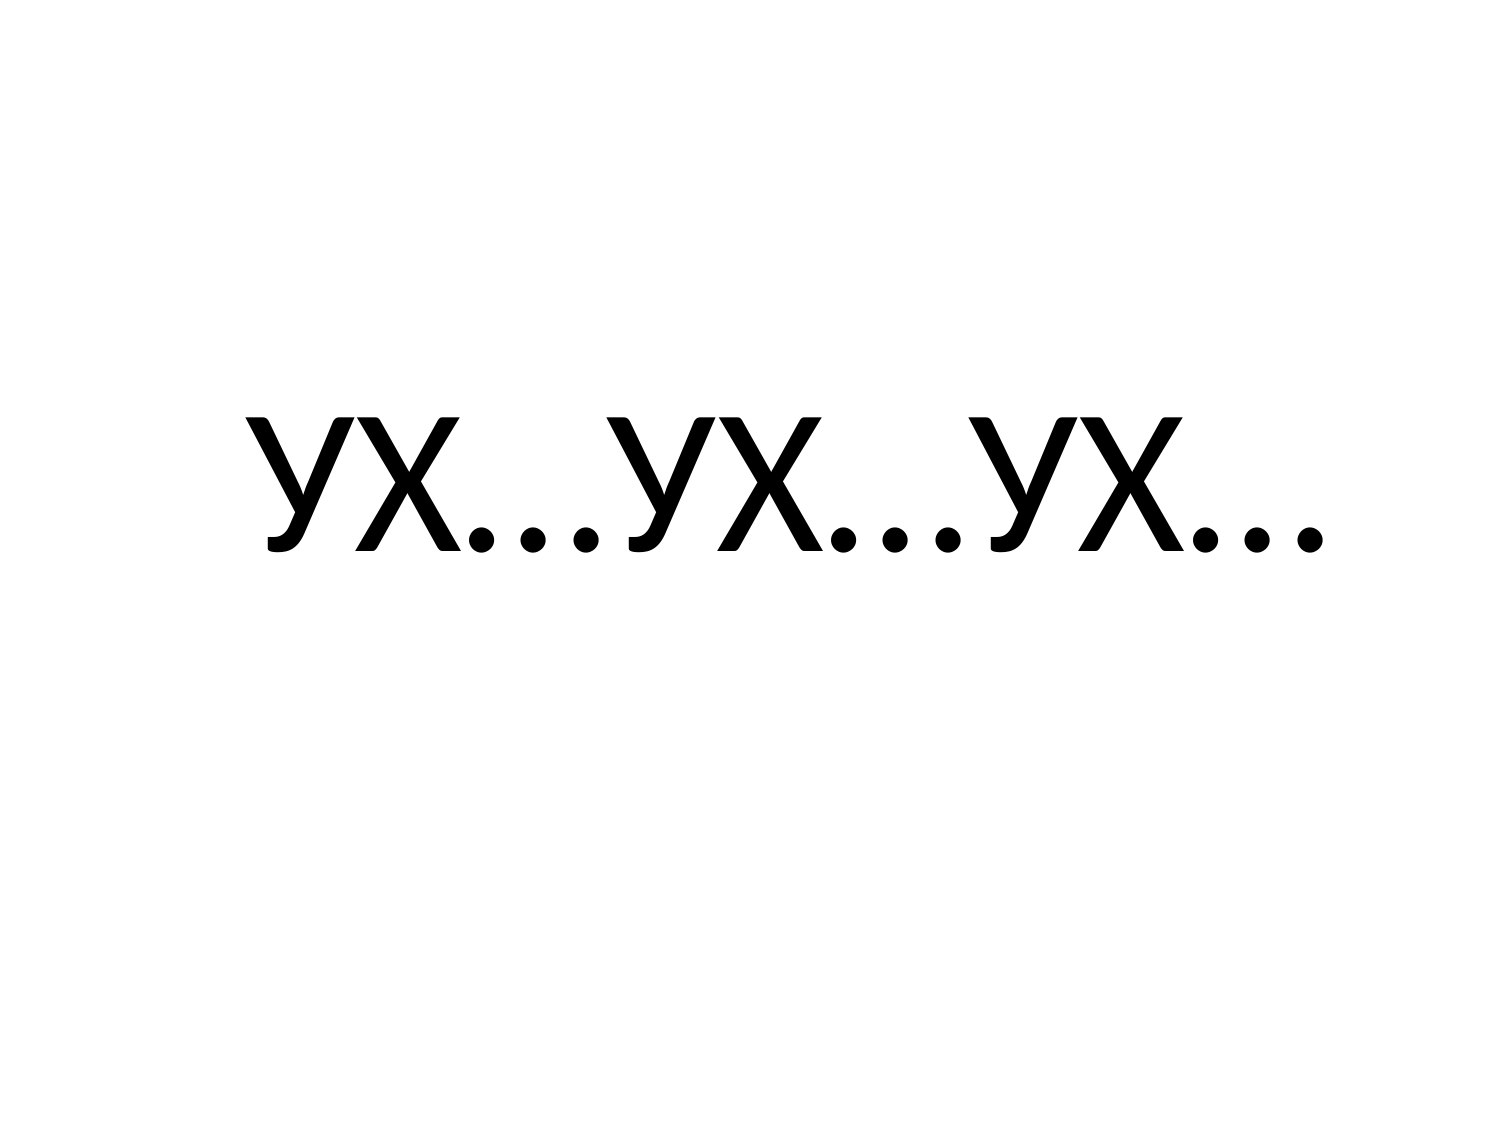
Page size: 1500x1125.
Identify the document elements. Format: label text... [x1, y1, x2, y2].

title УХ…УХ…УХ… [75, 45, 1500, 891]
